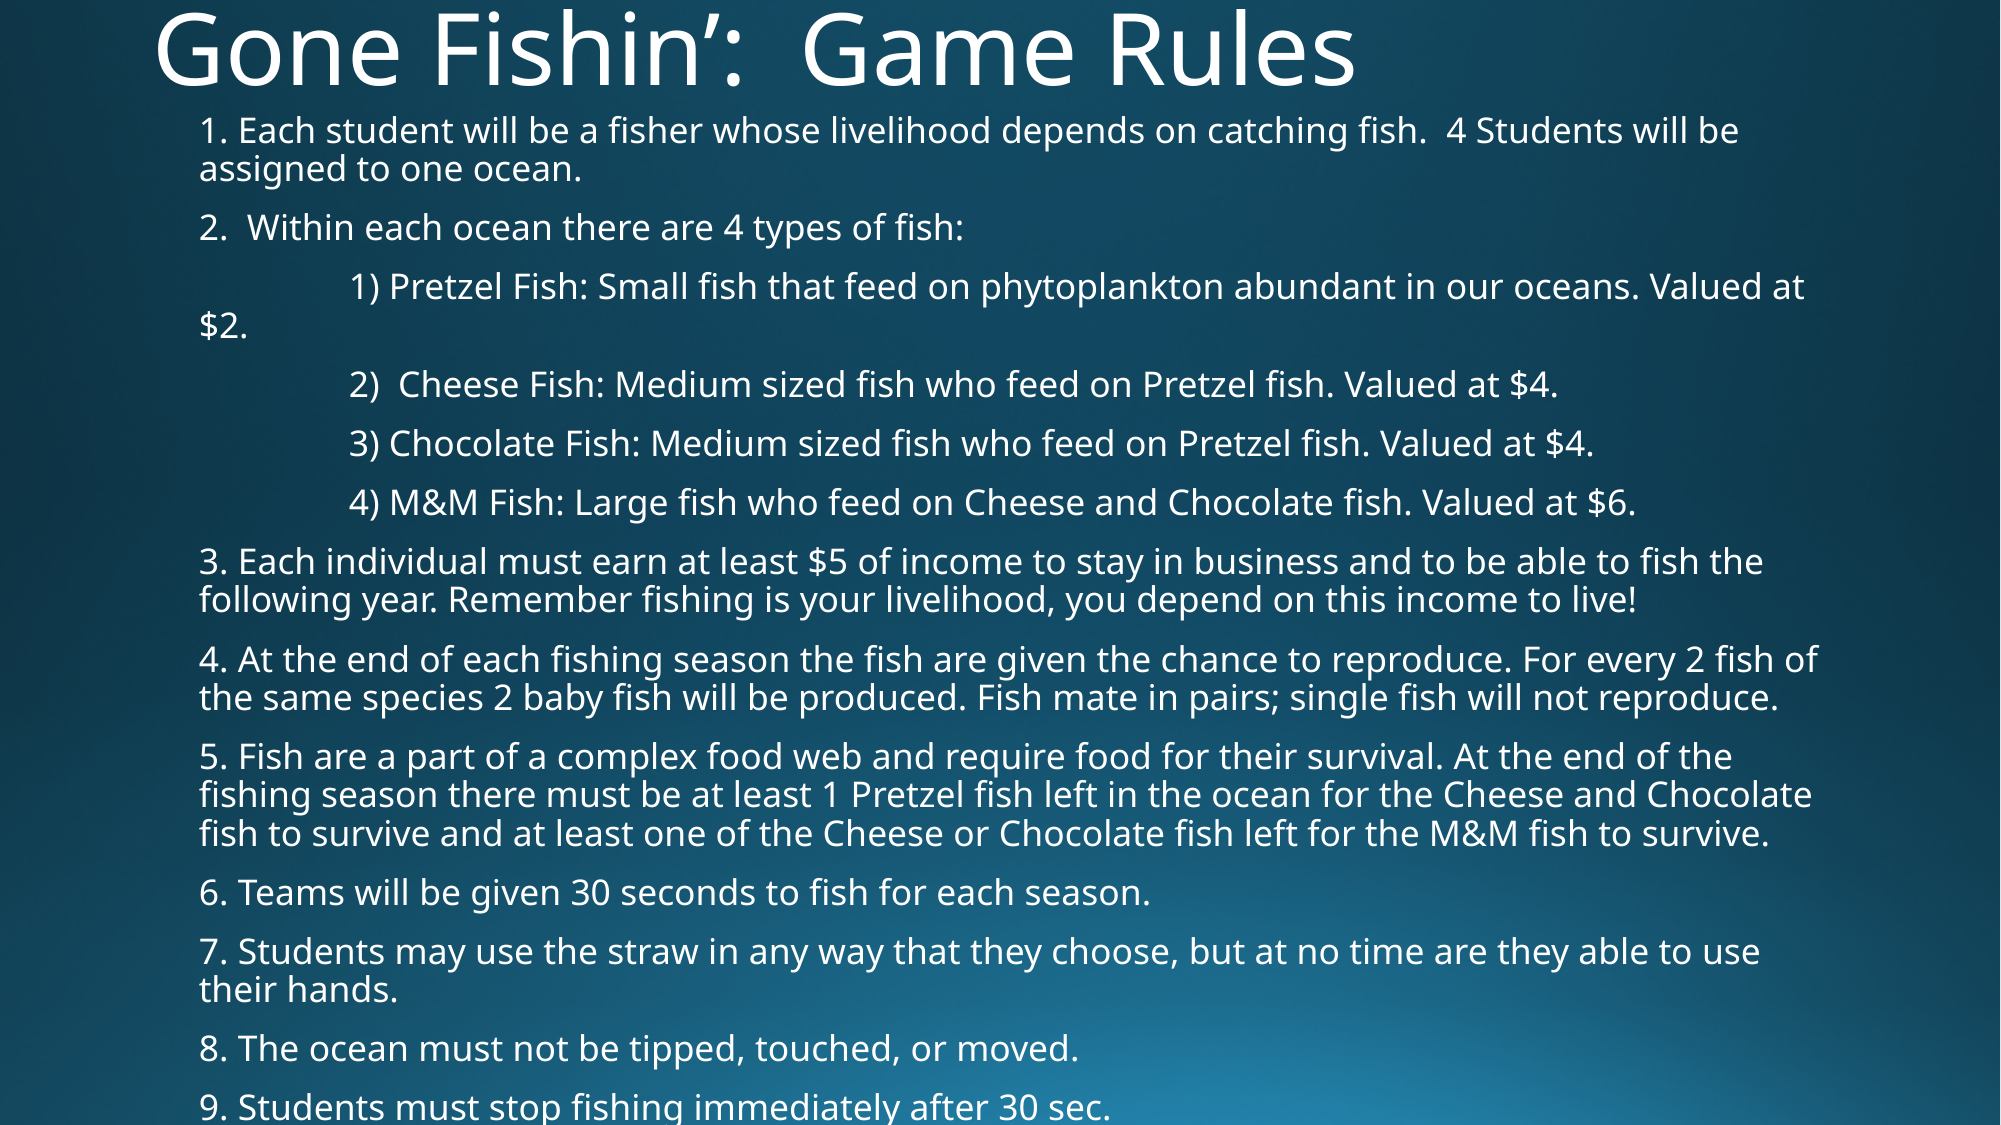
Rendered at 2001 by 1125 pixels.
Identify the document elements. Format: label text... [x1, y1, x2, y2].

list 1. Each student will be a fisher whose livelihood depends on catching fish. 4 Students will be assigned to one ocean. 2. Within each ocean there are 4 types of fish: 1) Pretzel Fish: Small fish that feed on phytoplankton abundant in our oceans. Valued at $2. 2) Cheese Fish: Medium sized fish who feed on Pretzel fish. Valued at $4. 3) Chocolate Fish: Medium sized fish who feed on Pretzel fish. Valued at $4. 4) M&M Fish: Large fish who feed on Cheese and Chocolate fish. Valued at $6. 3. Each individual must earn at least $5 of income to stay in business and to be able to fish the following year. Remember fishing is your livelihood, you depend on this income to live! 4. At the end of each fishing season the fish are given the chance to reproduce. For every 2 fish of the same species 2 baby fish will be produced. Fish mate in pairs; single fish will not reproduce. 5. Fish are a part of a complex food web and require food for their survival. At the end of the fishing season there must be at least 1 Pretzel fish left in the ocean for the Cheese and Chocolate fish to survive and at least one of the Cheese or Chocolate fish left for the M&M fish to survive. 6. Teams will be given 30 seconds to fish for each season. 7. Students may use the straw in any way that they choose, but at no time are they able to use their hands. 8. The ocean must not be tipped, touched, or moved. 9. Students must stop fishing immediately after 30 sec. 10 . Fish must not be eaten from the fishers catch or from the ocean during the activity [183, 105, 1863, 957]
picture [0, 0, 2001, 1125]
title Gone Fishin’: Game Rules [137, 0, 1863, 163]
